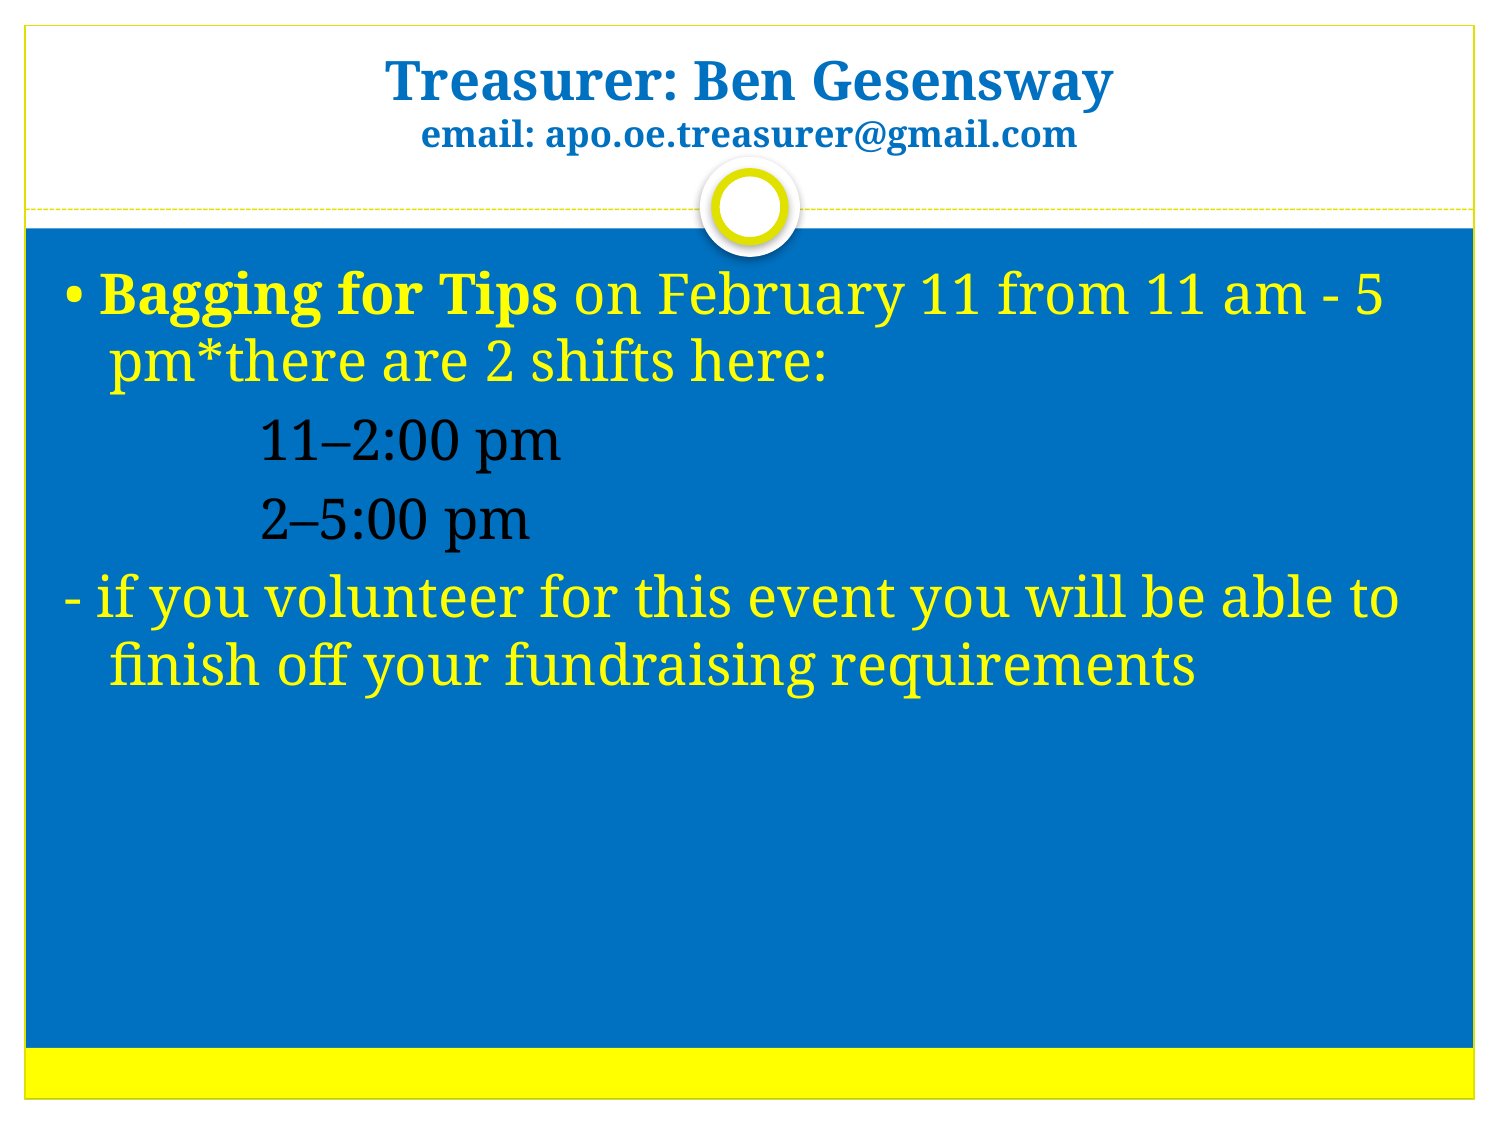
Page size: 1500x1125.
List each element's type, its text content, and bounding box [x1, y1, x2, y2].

list • Bagging for Tips on February 11 from 11 am - 5 pm*there are 2 shifts here: 11–2:00 pm 2–5:00 pm - if you volunteer for this event you will be able to finish off your fundraising requirements [49, 250, 1445, 1075]
title Treasurer: Ben Gesensway email: apo.oe.treasurer@gmail.com [49, 37, 1450, 162]
